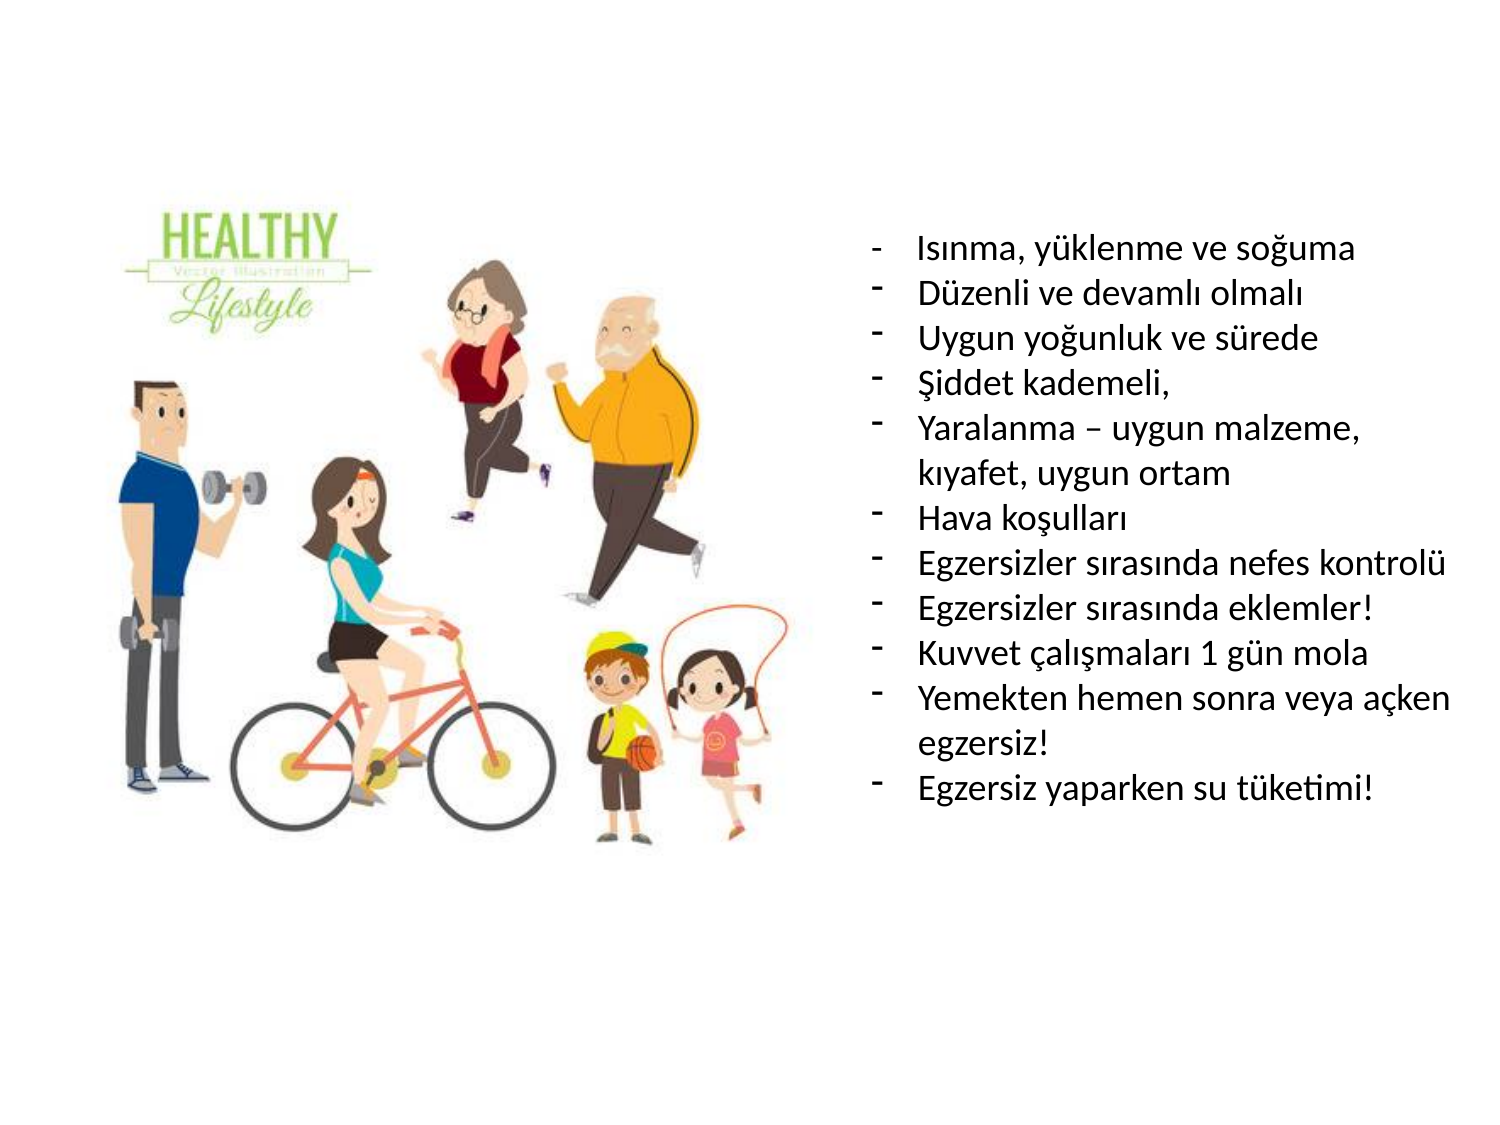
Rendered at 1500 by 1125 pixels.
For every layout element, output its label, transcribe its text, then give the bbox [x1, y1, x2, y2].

text_box - Isınma, yüklenme ve soğuma Düzenli ve devamlı olmalı Uygun yoğunluk ve sürede Şiddet kademeli, Yaralanma – uygun malzeme, kıyafet, uygun ortam Hava koşulları Egzersizler sırasında nefes kontrolü Egzersizler sırasında eklemler! Kuvvet çalışmaları 1 gün mola Yemekten hemen sonra veya açken egzersiz! Egzersiz yaparken su tüketimi! [856, 215, 1469, 816]
picture [52, 136, 816, 900]
